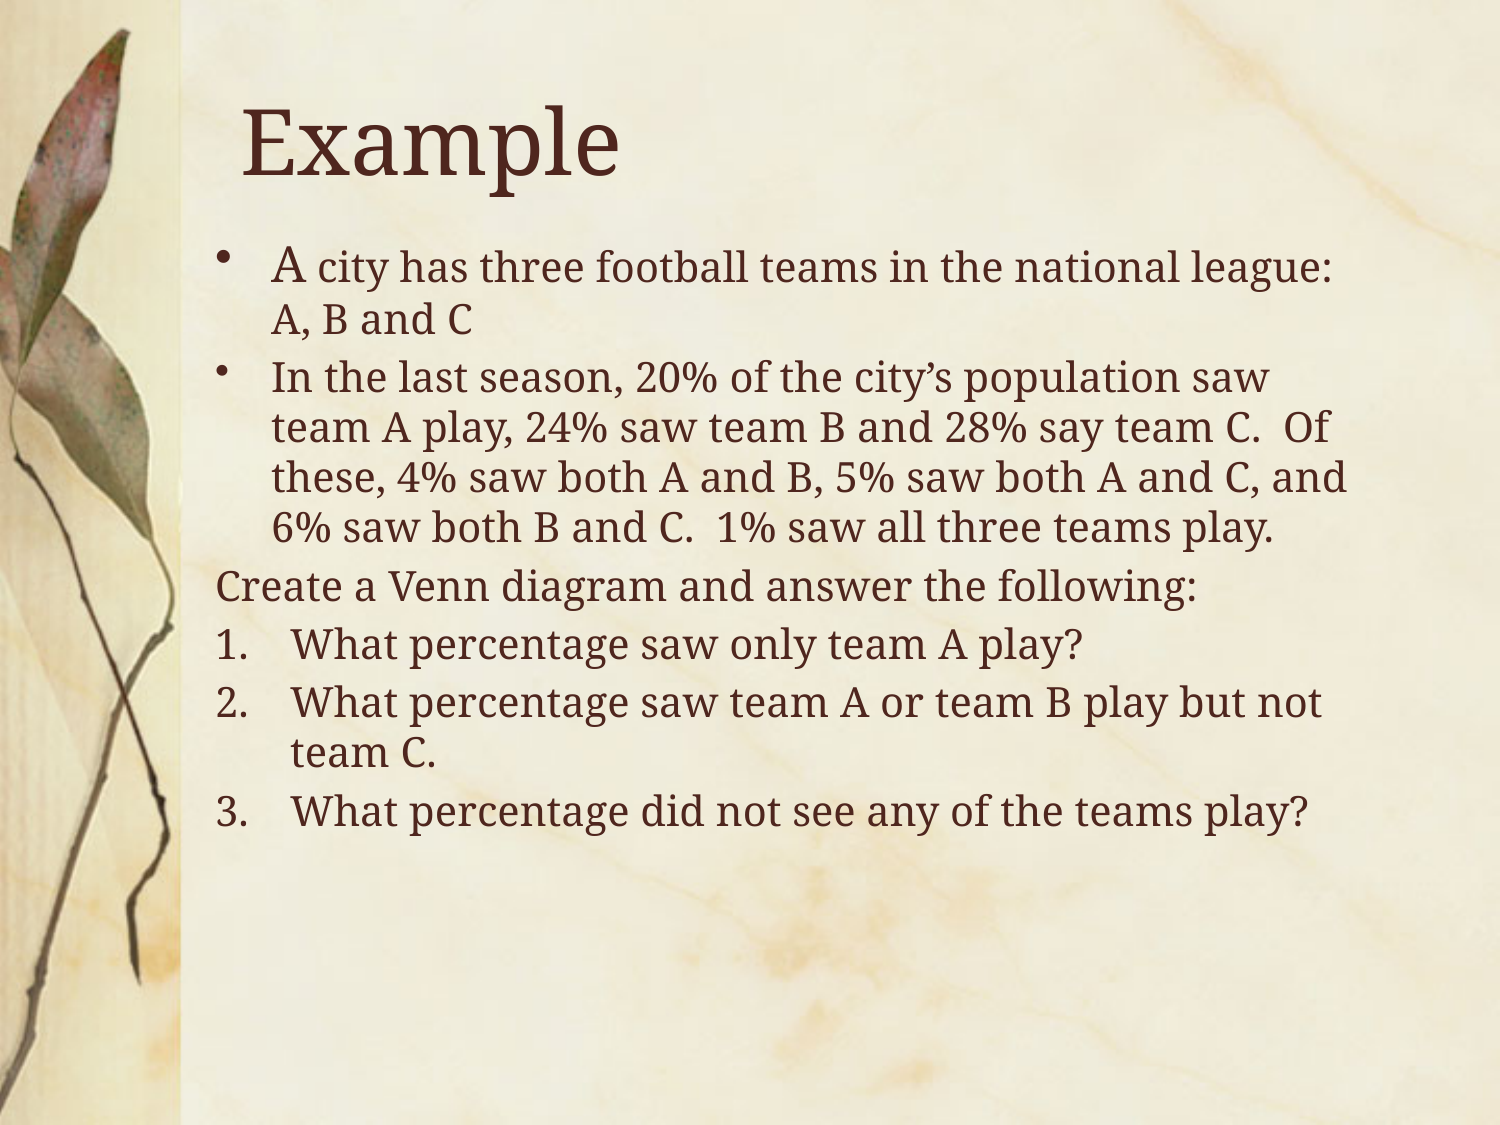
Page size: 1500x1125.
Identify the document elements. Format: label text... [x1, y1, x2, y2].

title Example [225, 45, 1425, 233]
list A city has three football teams in the national league: A, B and C In the last season, 20% of the city’s population saw team A play, 24% saw team B and 28% say team C. Of these, 4% saw both A and B, 5% saw both A and C, and 6% saw both B and C. 1% saw all three teams play. Create a Venn diagram and answer the following: What percentage saw only team A play? What percentage saw team A or team B play but not team C. What percentage did not see any of the teams play? [200, 224, 1388, 968]
picture [0, 0, 1500, 1125]
